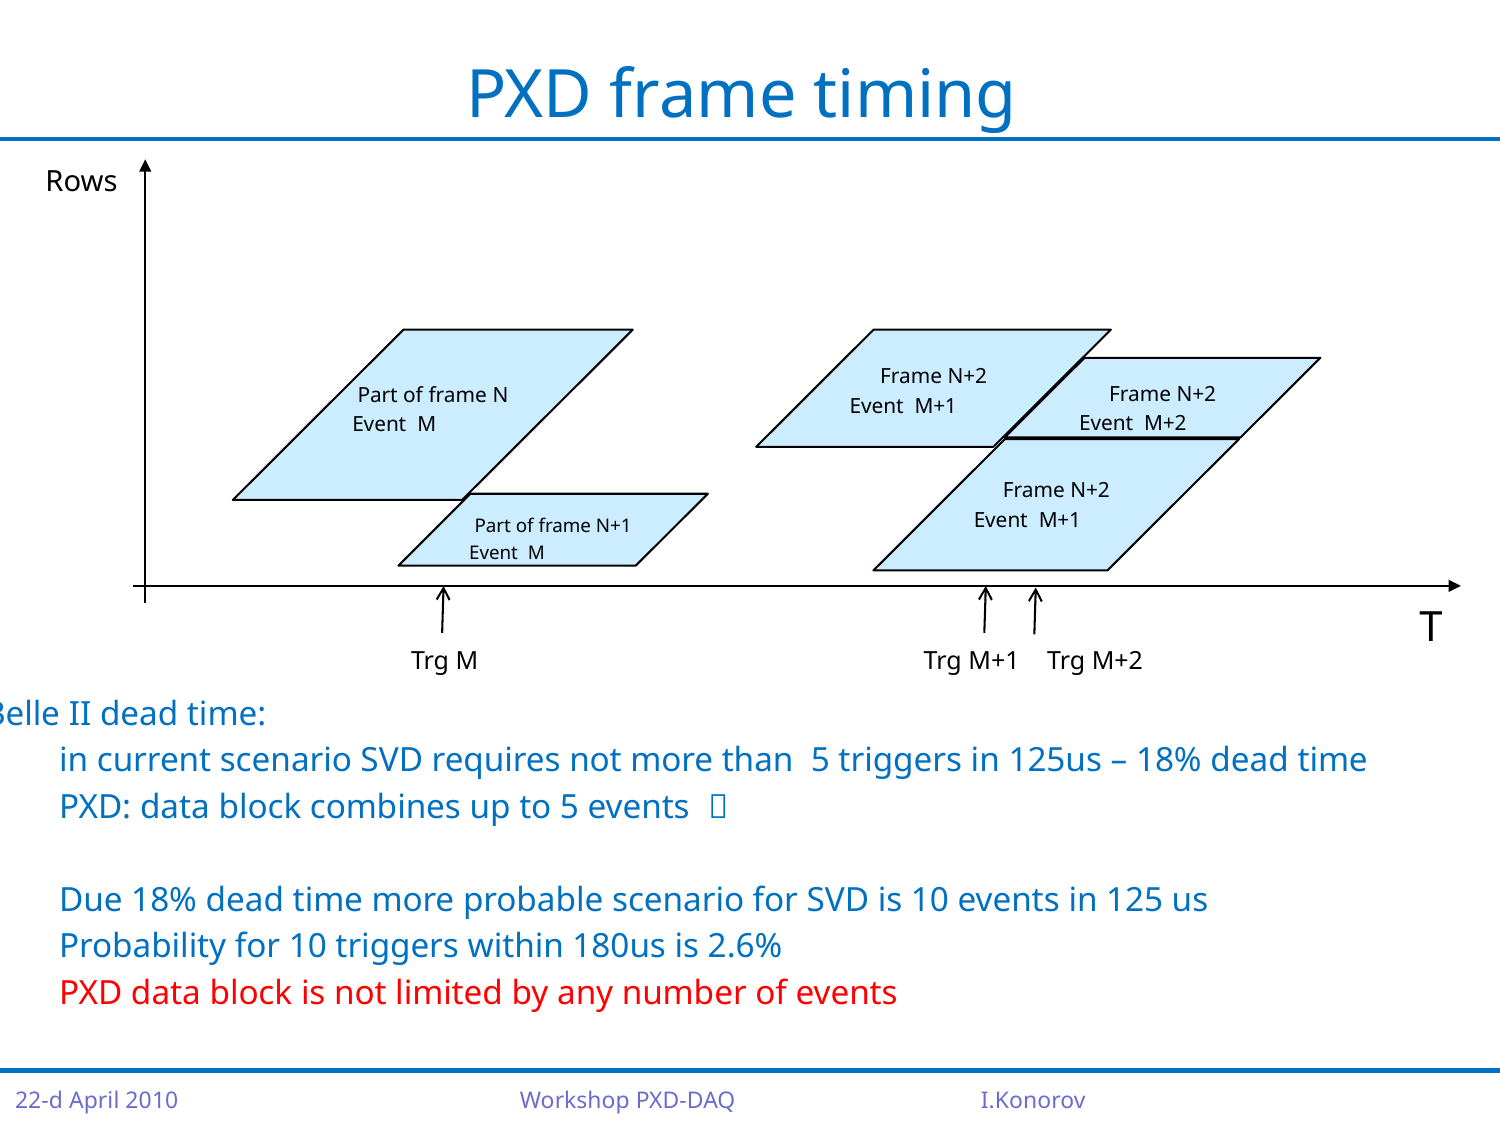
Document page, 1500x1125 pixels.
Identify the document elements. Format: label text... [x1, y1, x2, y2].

text_box Part of frame N+1 Event M [398, 493, 708, 566]
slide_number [0, 1078, 199, 1125]
text_box Part of frame N Event M [232, 329, 633, 500]
text_box Frame N+2 Event M+2 [1004, 357, 1321, 438]
text_box Rows [30, 154, 133, 205]
text_box Trg M+2 [1032, 637, 1158, 683]
footer Workshop PXD-DAQ I.Konorov [199, 1077, 1407, 1125]
text_box Belle II dead time: in current scenario SVD requires not more than 5 triggers in 125us – 18% dead time PXD: data block combines up to 5 events  Due 18% dead time more probable scenario for SVD is 10 events in 125 us Probability for 10 triggers within 180us is 2.6% PXD data block is not limited by any number of events [0, 684, 1385, 1019]
text_box Trg M [396, 637, 494, 683]
text_box Trg M+1 [908, 637, 1032, 683]
text_box Frame N+2 Event M+1 [873, 439, 1240, 571]
text_box T [1404, 594, 1458, 657]
text_box Frame N+2 Event M+1 [756, 329, 1111, 447]
title PXD frame timing [58, 44, 1426, 138]
